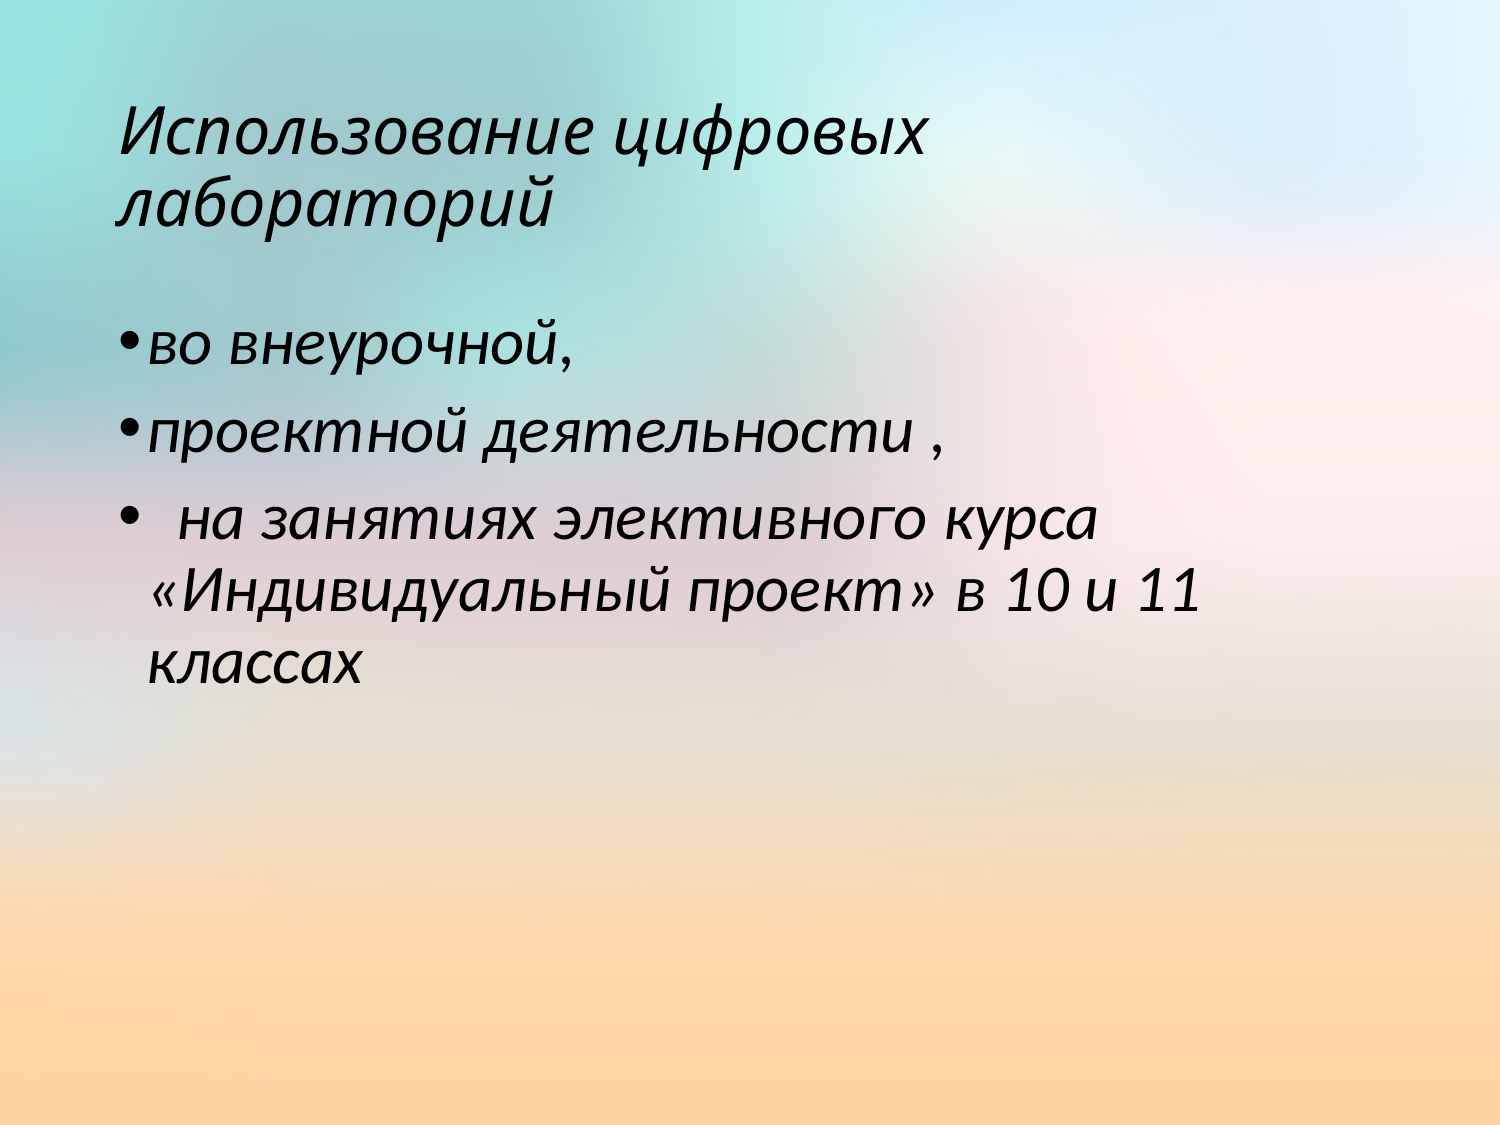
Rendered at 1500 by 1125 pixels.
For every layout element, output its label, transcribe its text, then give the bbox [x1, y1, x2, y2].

picture [0, 0, 1500, 1125]
title Использование цифровых лабораторий [103, 59, 1397, 278]
list во внеурочной, проектной деятельности , на занятиях элективного курса «Индивидуальный проект» в 10 и 11 классах [103, 299, 1397, 1014]
